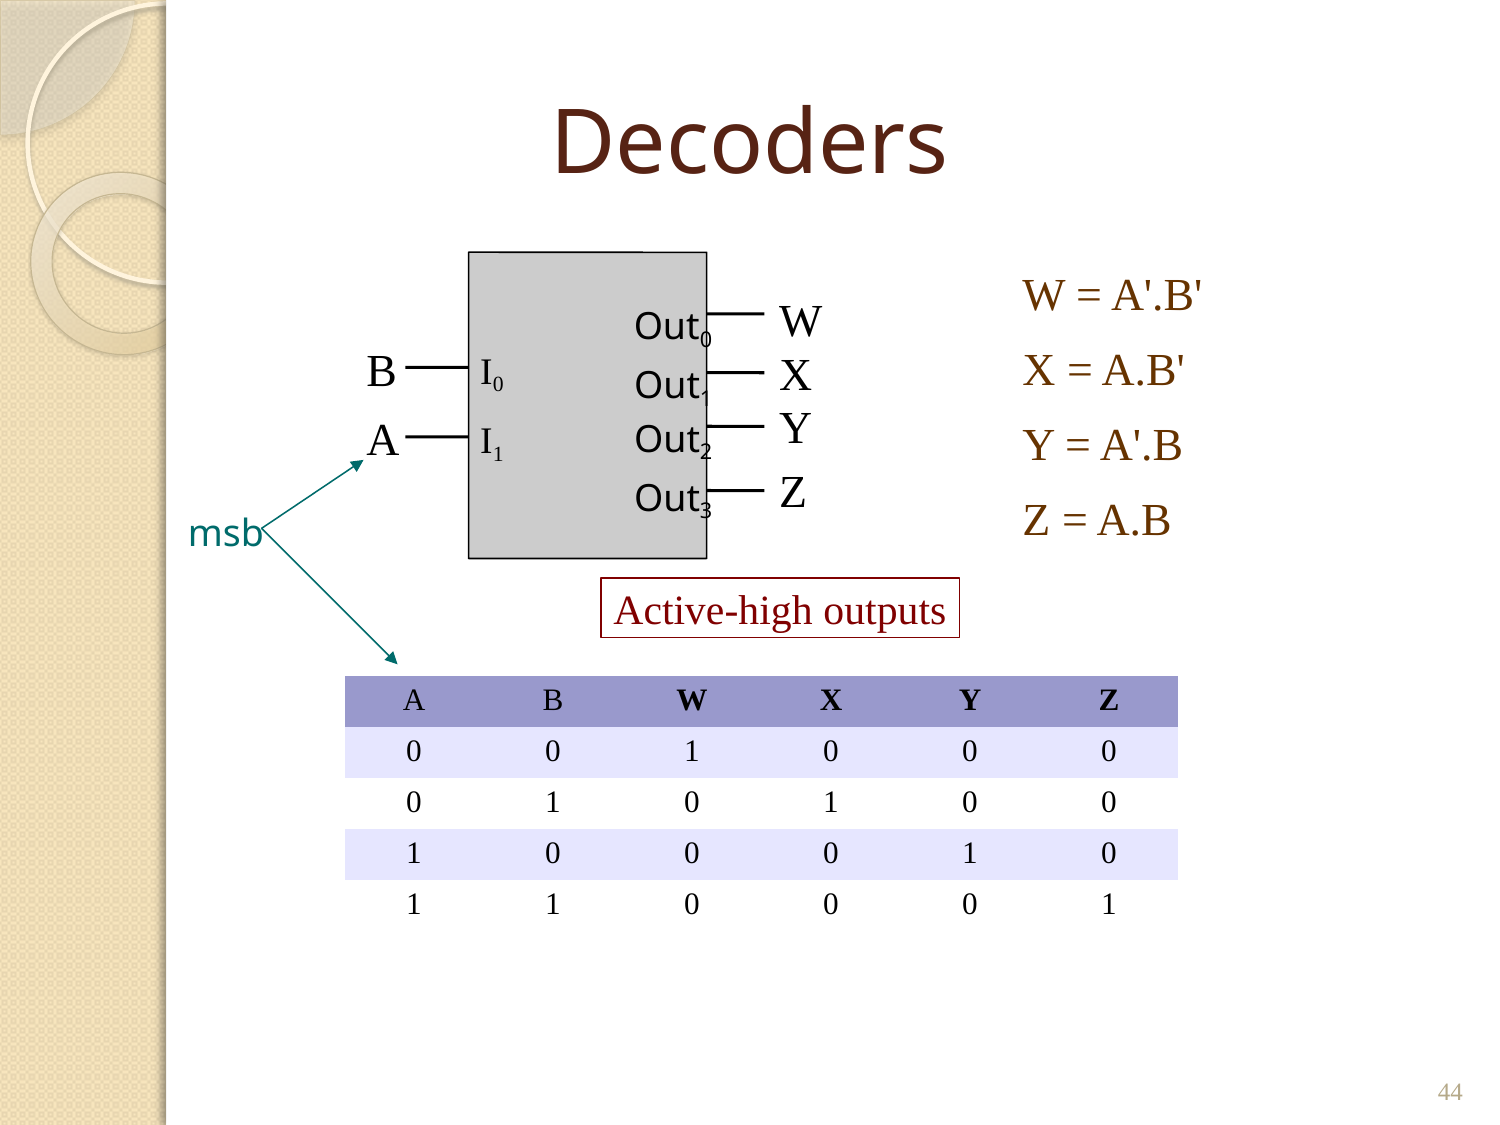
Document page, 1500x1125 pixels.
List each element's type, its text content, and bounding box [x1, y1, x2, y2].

table_cell 0 [484, 727, 622, 778]
table_header W [622, 676, 762, 727]
table_cell 1 [345, 880, 484, 931]
table_header Y [900, 676, 1039, 727]
table_cell 0 [1039, 727, 1178, 778]
table_cell 0 [762, 727, 900, 778]
table_cell 0 [1039, 778, 1178, 829]
text_box Active-high outputs [600, 577, 960, 638]
table_cell 1 [484, 778, 622, 829]
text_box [1007, 258, 1212, 549]
table_cell 1 [345, 829, 484, 880]
table_cell 1 [622, 727, 762, 778]
table_cell 0 [762, 880, 900, 931]
title Decoders [74, 51, 1425, 226]
table_cell 0 [622, 880, 762, 931]
table_cell 0 [345, 727, 484, 778]
table_cell 0 [762, 829, 900, 880]
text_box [261, 459, 398, 665]
table_cell 1 [484, 880, 622, 931]
table_cell 1 [900, 829, 1039, 880]
table_header Z [1039, 676, 1178, 727]
table_cell 0 [484, 829, 622, 880]
table_header B [484, 676, 622, 727]
table_cell 0 [900, 727, 1039, 778]
table_cell 0 [622, 829, 762, 880]
table_cell 0 [622, 778, 762, 829]
table_cell 0 [900, 778, 1039, 829]
table_cell 0 [345, 778, 484, 829]
table_header X [762, 676, 900, 727]
slide_number 44 [1413, 1034, 1488, 1113]
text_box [351, 252, 834, 559]
table_cell 0 [1039, 829, 1178, 880]
table_header A [345, 676, 484, 727]
table_cell 1 [1039, 880, 1178, 931]
table_cell 0 [900, 880, 1039, 931]
table_cell 1 [762, 778, 900, 829]
text_box msb [174, 499, 254, 552]
